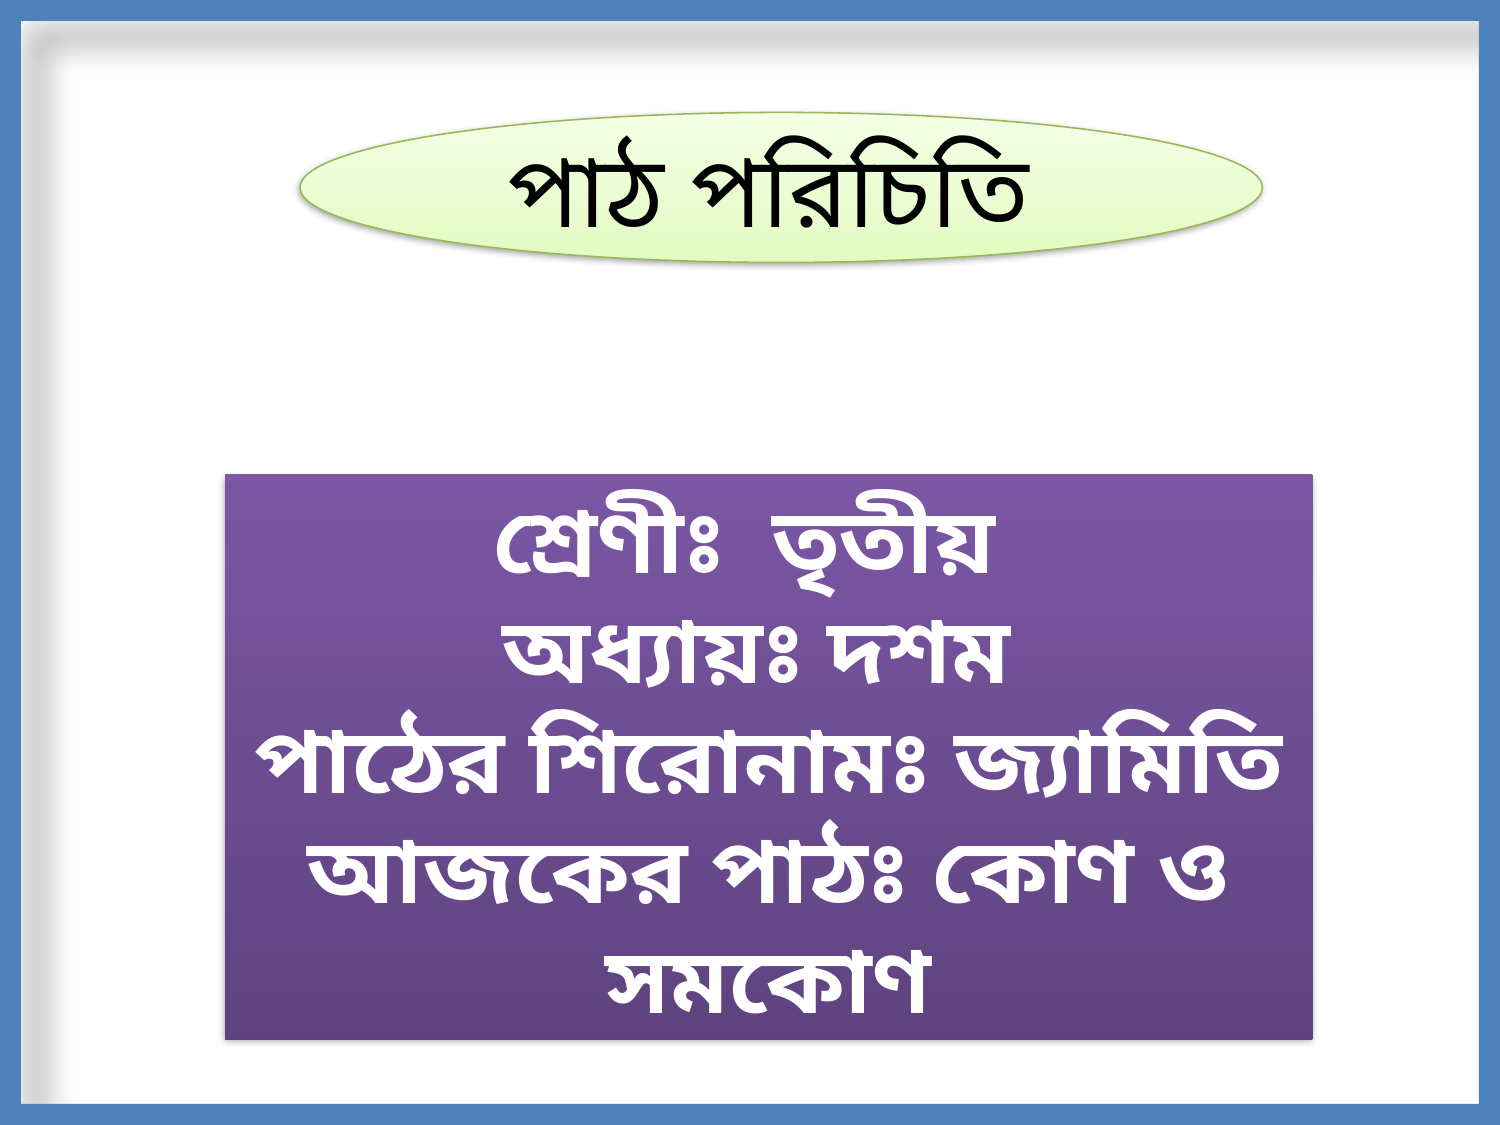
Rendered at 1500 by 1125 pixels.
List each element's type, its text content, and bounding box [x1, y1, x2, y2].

text_box শ্রেণীঃ তৃতীয় অধ্যায়ঃ দশম পাঠের শিরোনামঃ জ্যামিতি আজকের পাঠঃ কোণ ও সমকোণ [225, 474, 1313, 1040]
text_box পাঠ পরিচিতি [299, 111, 1264, 264]
text_box [0, 0, 1500, 1125]
